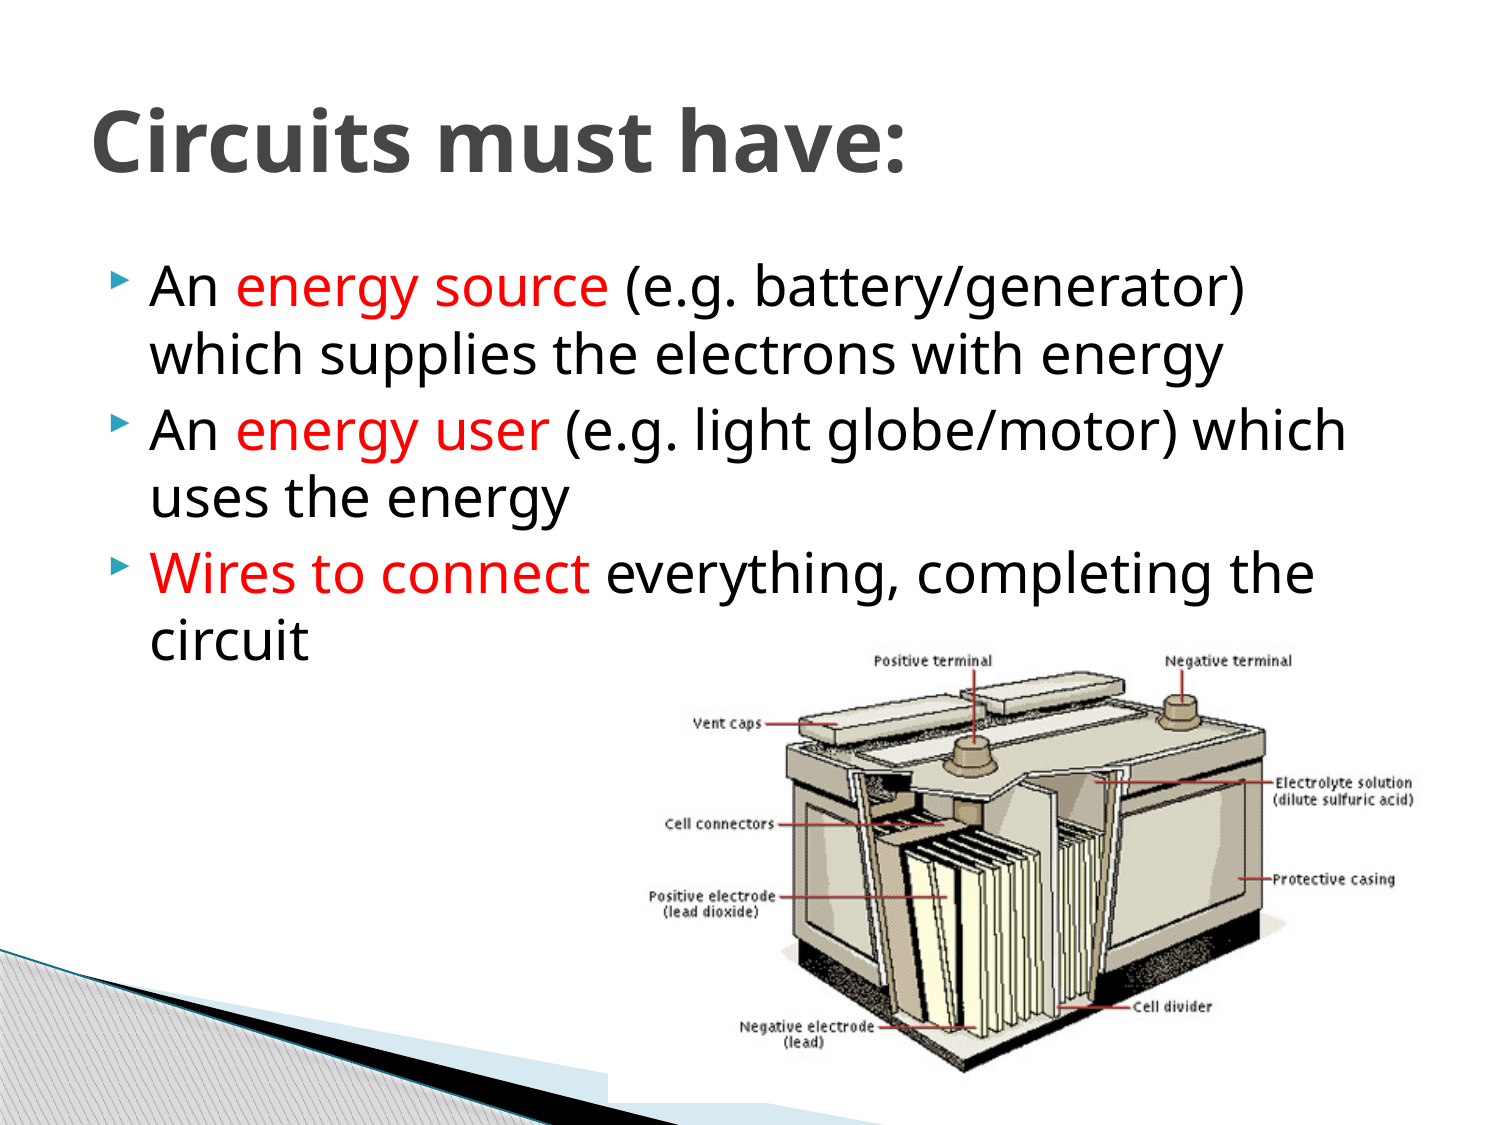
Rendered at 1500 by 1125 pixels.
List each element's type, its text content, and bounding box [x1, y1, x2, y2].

picture [607, 621, 1468, 1104]
title Circuits must have: [75, 45, 1425, 233]
list An energy source (e.g. battery/generator) which supplies the electrons with energy An energy user (e.g. light globe/motor) which uses the energy Wires to connect everything, completing the circuit [75, 243, 1425, 986]
